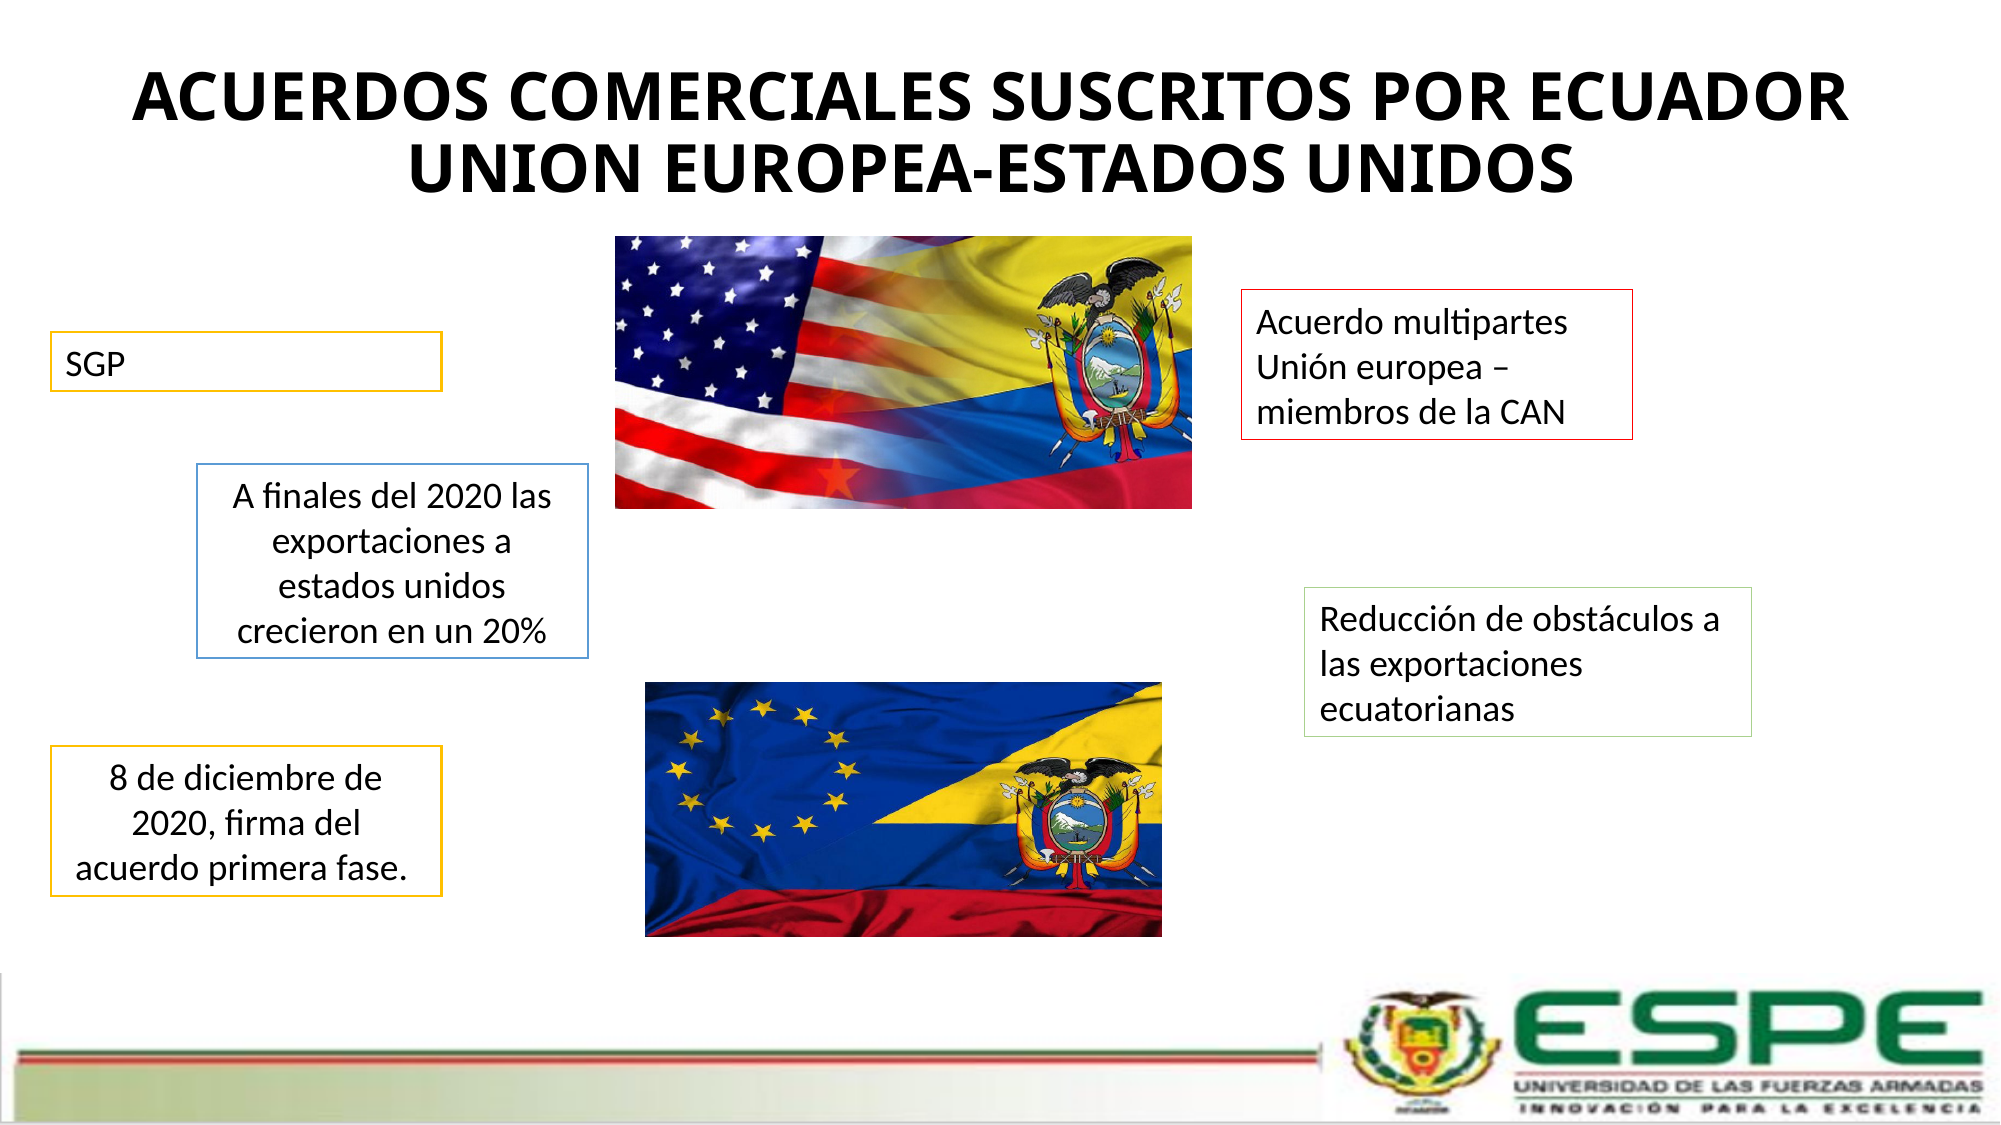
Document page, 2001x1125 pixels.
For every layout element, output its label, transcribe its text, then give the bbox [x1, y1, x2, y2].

picture [645, 682, 1162, 937]
text_box [50, 392, 442, 513]
title ACUERDOS COMERCIALES SUSCRITOS POR ECUADOR UNION EUROPEA-ESTADOS UNIDOS [17, 26, 1982, 244]
text_box A finales del 2020 las exportaciones a estados unidos crecieron en un 20% [196, 463, 589, 659]
text_box 8 de diciembre de 2020, firma del acuerdo primera fase. [50, 745, 443, 897]
text_box Reducción de obstáculos a las exportaciones ecuatorianas [1304, 587, 1752, 737]
text_box SGP [50, 331, 443, 392]
picture [0, 973, 2000, 1125]
text_box Acuerdo multipartes Unión europea –miembros de la CAN [1241, 289, 1633, 440]
picture [615, 236, 1192, 509]
